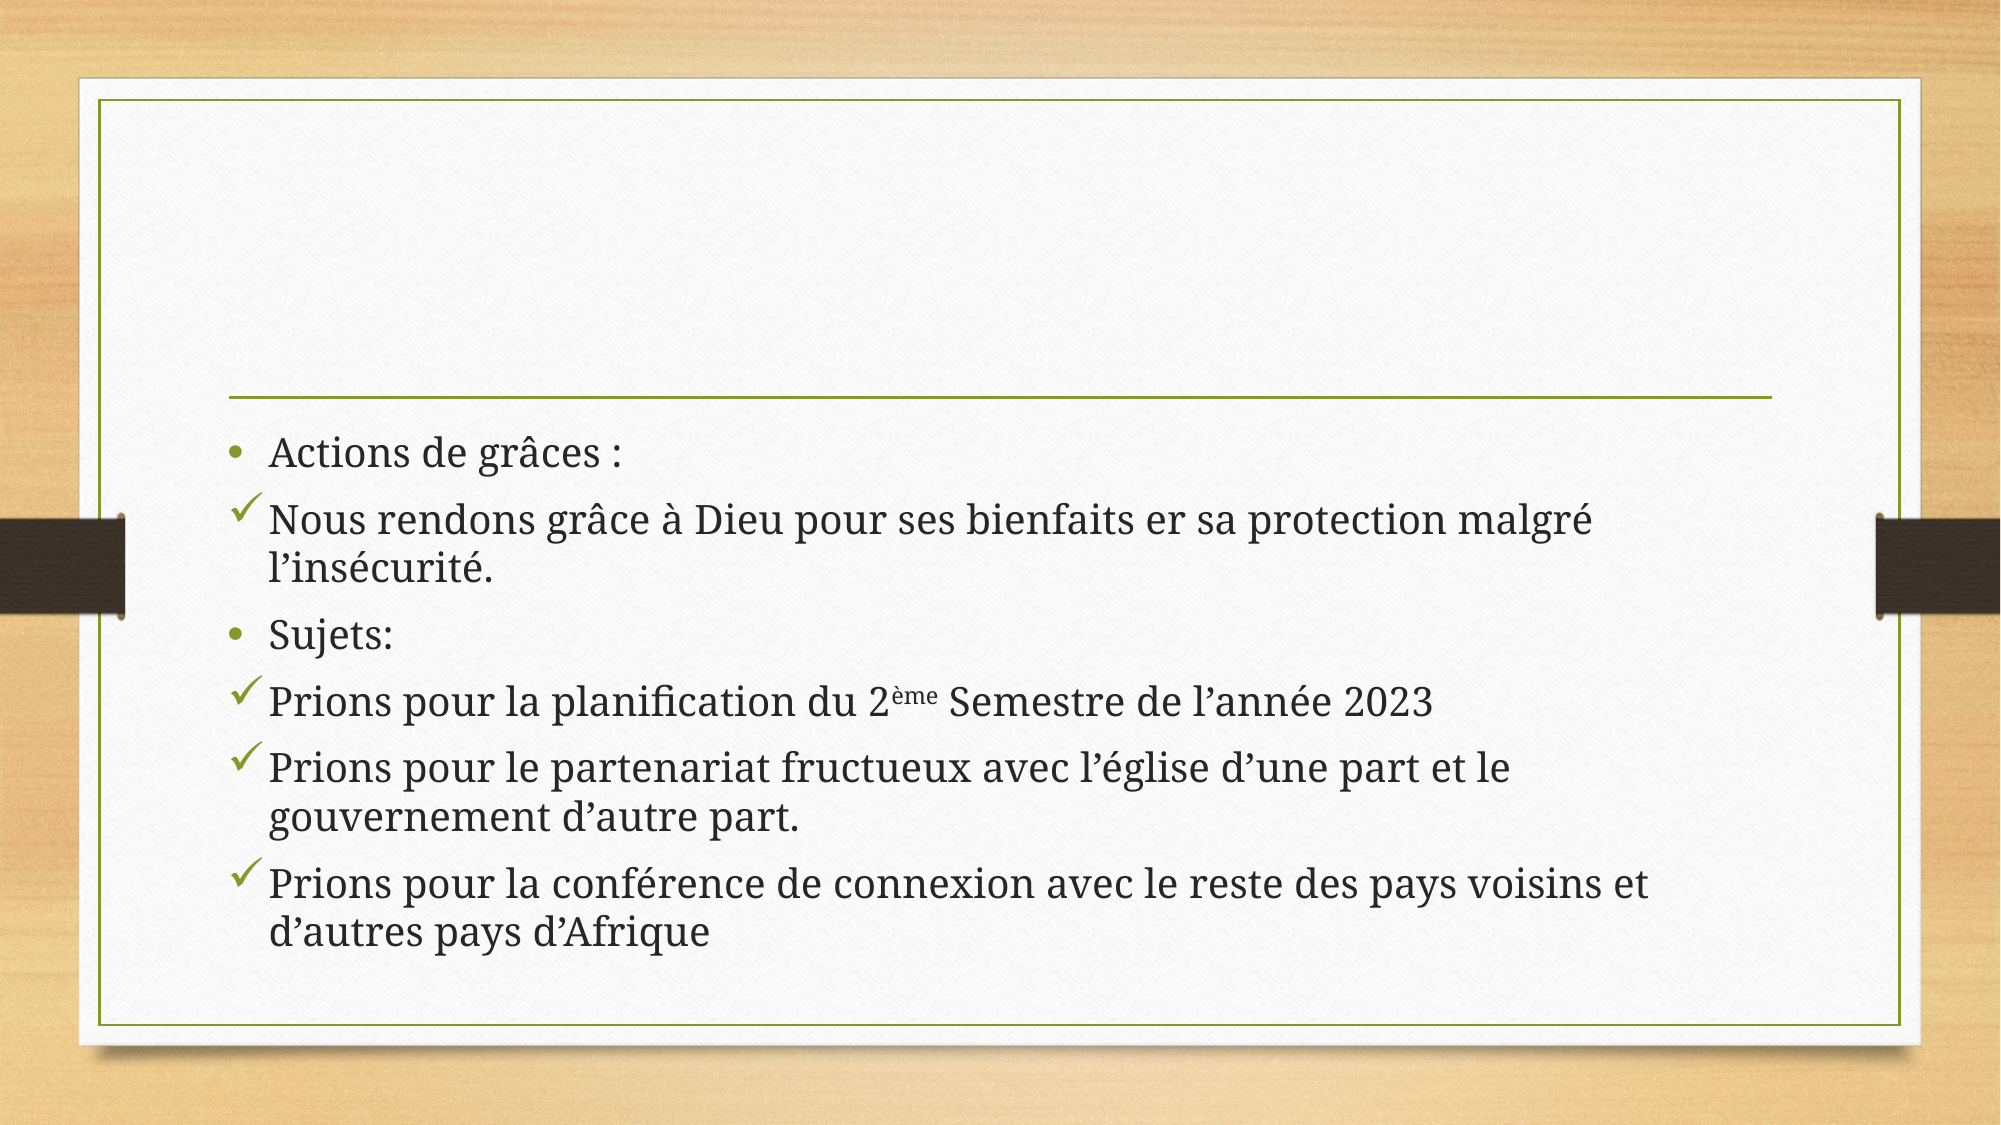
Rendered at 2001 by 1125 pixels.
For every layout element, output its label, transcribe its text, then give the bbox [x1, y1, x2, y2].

picture [0, 0, 2001, 1125]
list Actions de grâces : Nous rendons grâce à Dieu pour ses bienfaits er sa protection malgré l’insécurité. Sujets: Prions pour la planification du 2ème Semestre de l’année 2023 Prions pour le partenariat fructueux avec l’église d’une part et le gouvernement d’autre part. Prions pour la conférence de connexion avec le reste des pays voisins et d’autres pays d’Afrique [212, 419, 1788, 964]
